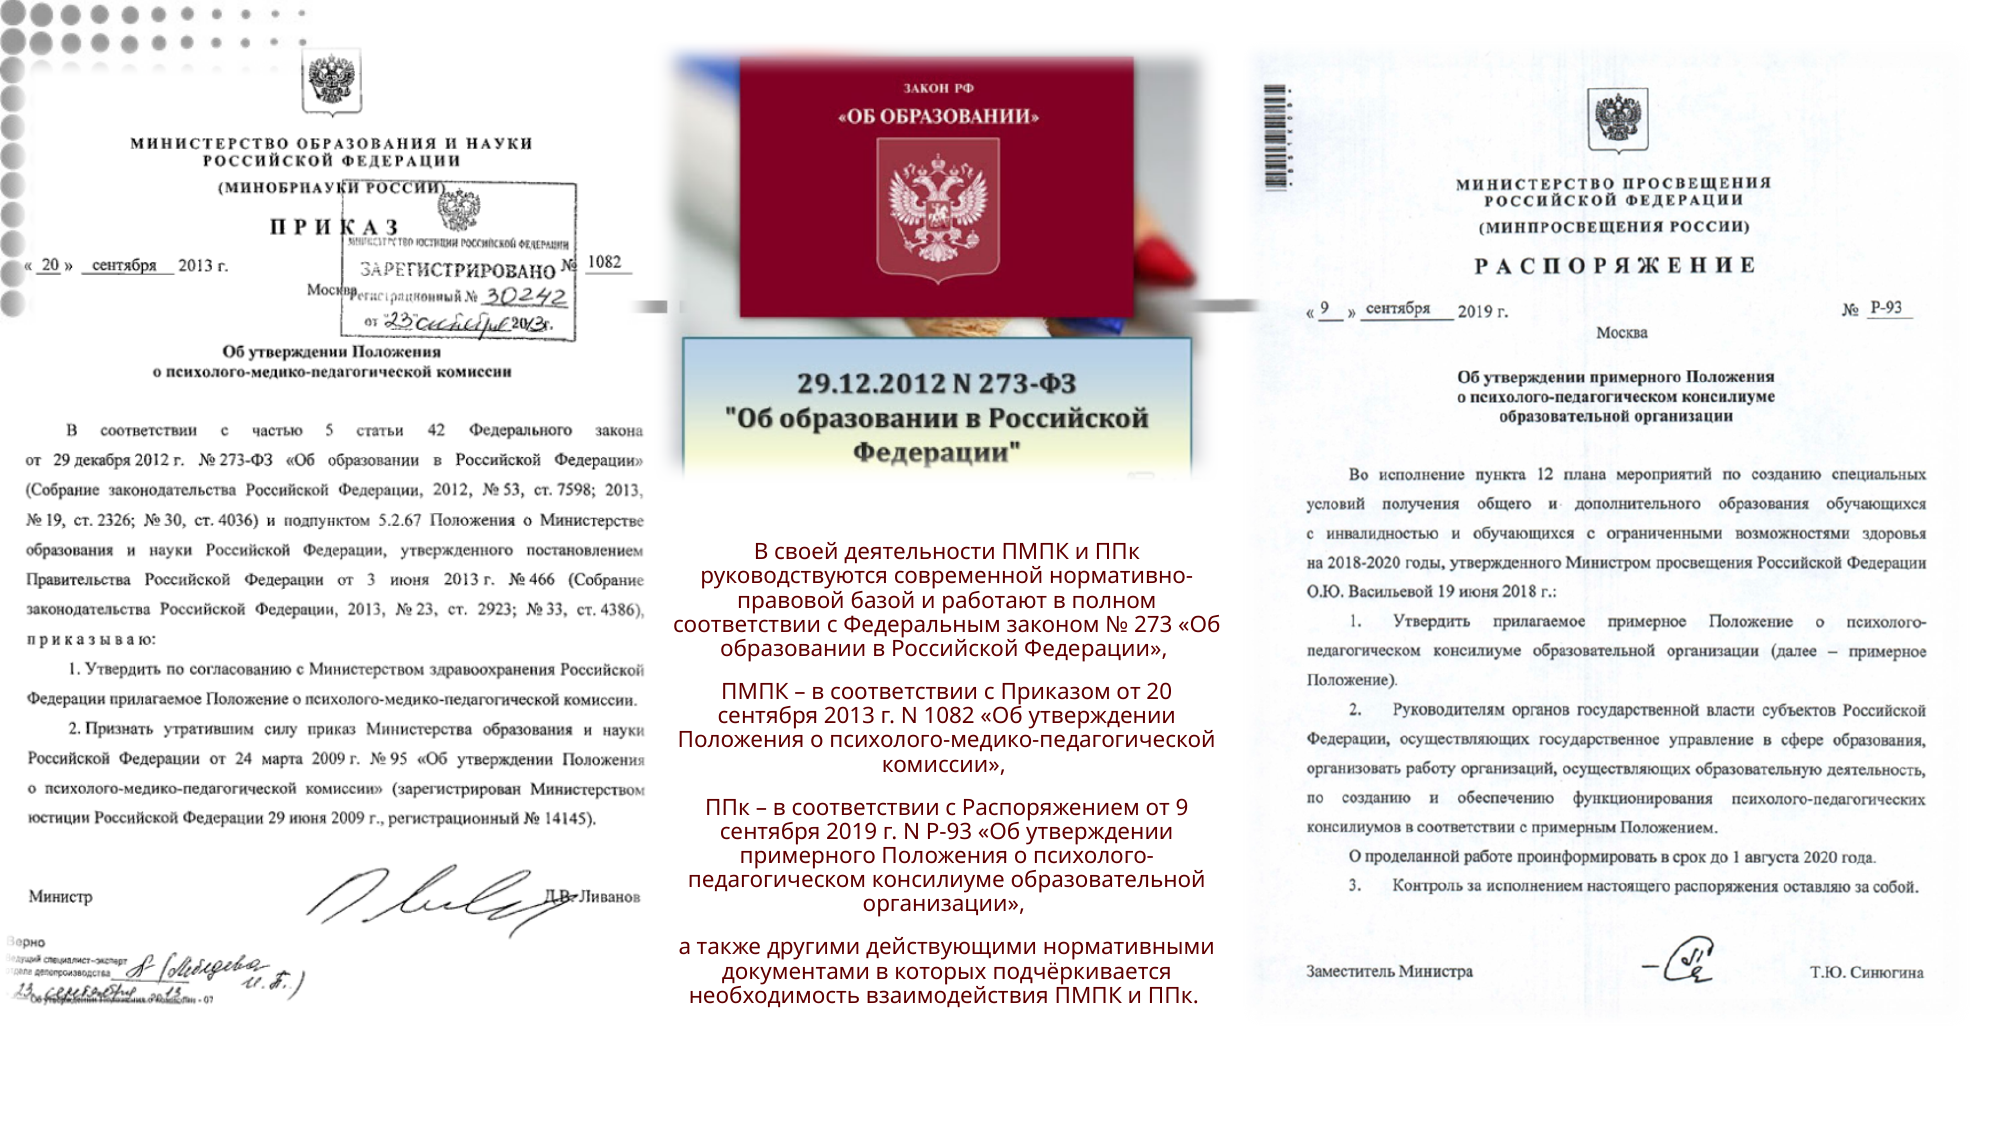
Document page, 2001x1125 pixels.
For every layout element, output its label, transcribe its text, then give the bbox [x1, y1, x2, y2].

picture [0, 0, 2001, 1125]
list В своей деятельности ПМПК и ППк руководствуются современной нормативно-правовой базой и работают в полном соответствии с Федеральным законом № 273 «Об образовании в Российской Федерации», ПМПК – в соответствии с Приказом от 20 сентября 2013 г. N 1082 «Об утверждении Положения о психолого-медико-педагогической комиссии», ППк – в соответствии с Распоряжением от 9 сентября 2019 г. N Р-93 «Об утверждении примерного Положения о психолого-педагогическом консилиуме образовательной организации», а также другими действующими нормативными документами в которых подчёркивается необходимость взаимодействия ПМПК и ППк. [663, 532, 1238, 1021]
